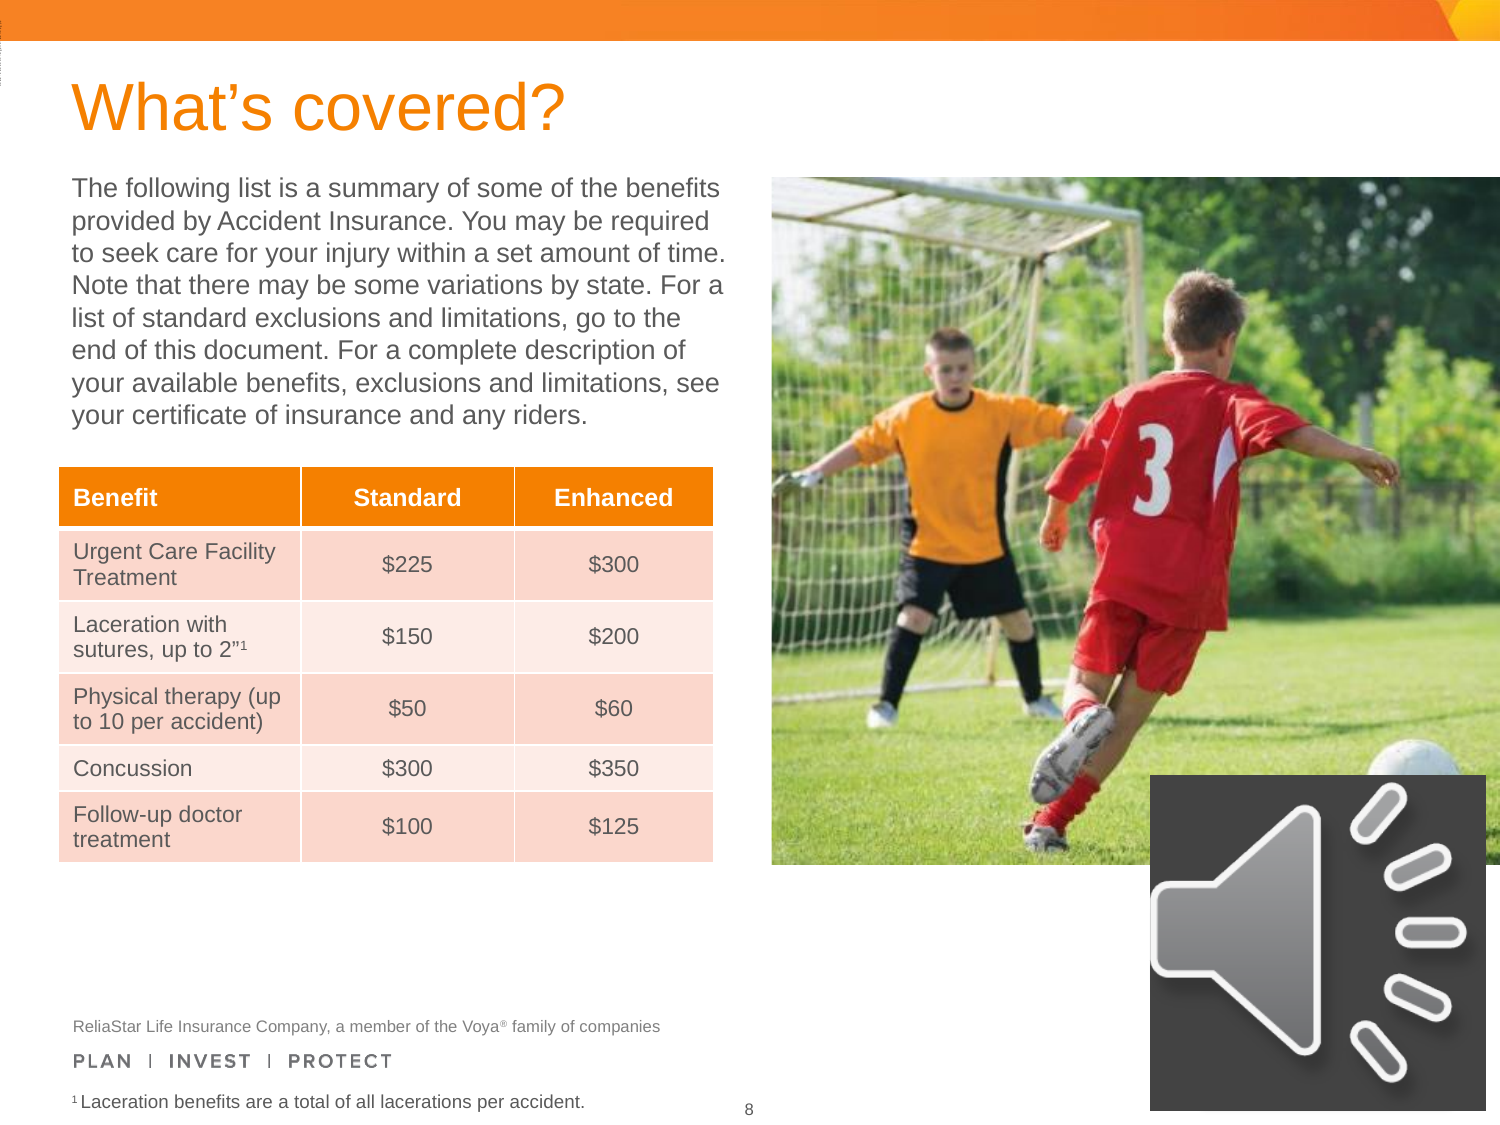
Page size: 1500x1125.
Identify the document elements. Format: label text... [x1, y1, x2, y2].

table_cell Laceration with sutures, up to 2”1 [59, 602, 300, 672]
table_header Enhanced [515, 467, 713, 526]
table_cell $300 [515, 531, 713, 600]
table_cell Follow-up doctor treatment [59, 792, 300, 862]
table_header Benefit [59, 467, 300, 526]
table_cell $60 [515, 674, 713, 744]
picture [0, 0, 1500, 41]
table_cell $200 [515, 602, 713, 672]
table_cell $350 [515, 746, 713, 790]
title What’s covered? [71, 63, 1422, 182]
table_cell $50 [302, 674, 514, 744]
table_cell Physical therapy (up to 10 per accident) [59, 674, 300, 744]
picture [74, 1054, 405, 1068]
table_cell $150 [302, 602, 514, 672]
picture [771, 177, 1500, 1112]
table_cell $125 [515, 792, 713, 862]
table_cell $100 [302, 792, 514, 862]
table_cell $225 [302, 531, 514, 600]
table_header Standard [302, 467, 514, 526]
table_cell Urgent Care Facility Treatment [59, 531, 300, 600]
table_cell $300 [302, 746, 514, 790]
text_box The following list is a summary of some of the benefits provided by Accident Insurance. You may be required to seek care for your injury within a set amount of time. Note that there may be some variations by state. For a list of standard exclusions and limitations, go to the end of this document. For a complete description of your available benefits, exclusions and limitations, see your certificate of insurance and any riders. 1 Laceration benefits are a total of all lacerations per accident. [71, 170, 728, 906]
table_cell Concussion [59, 746, 300, 790]
